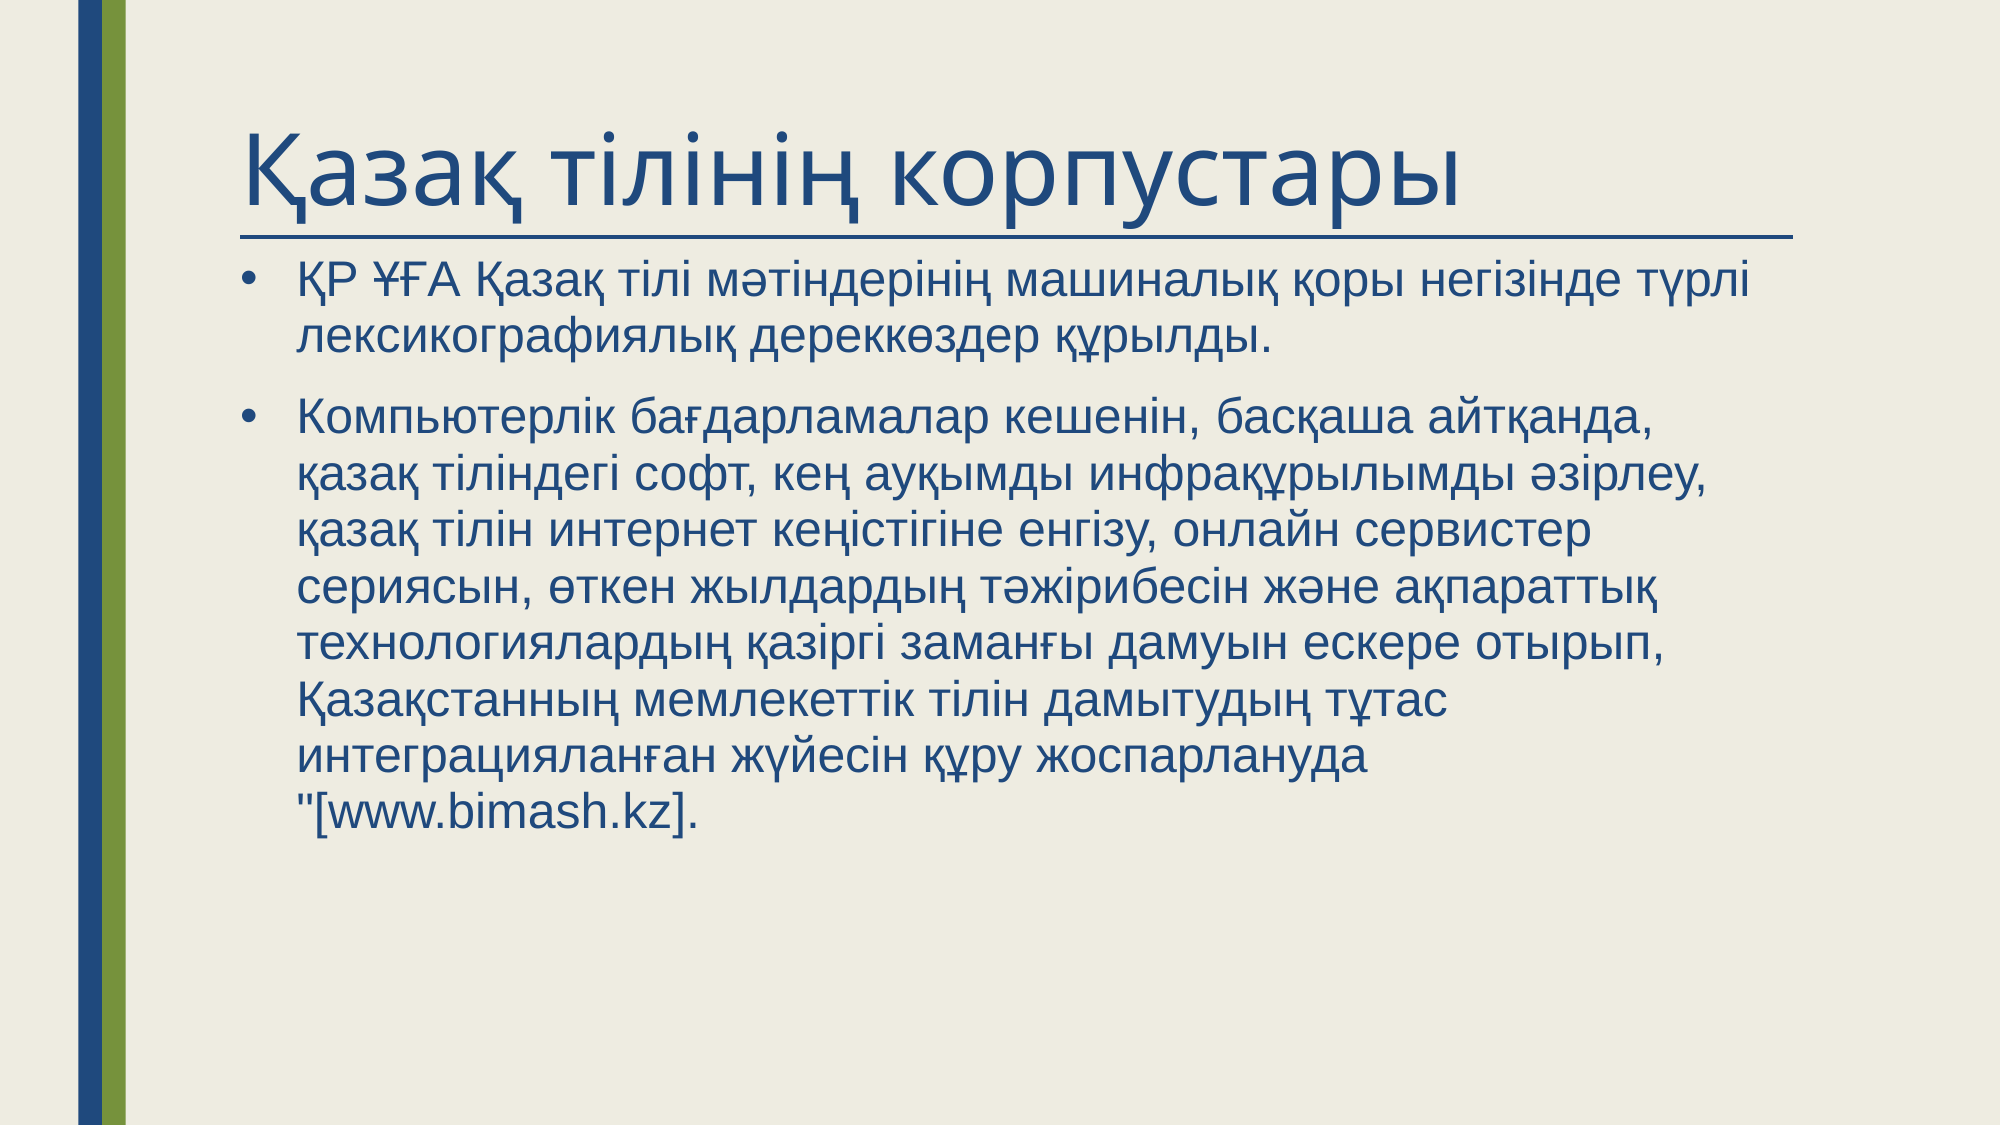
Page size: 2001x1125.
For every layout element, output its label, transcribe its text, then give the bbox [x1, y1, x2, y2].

title Қазақ тілінің корпустары [225, 112, 1800, 231]
list ҚР ҰҒА Қазақ тілі мәтіндерінің машиналық қоры негізінде түрлі лексикографиялық дереккөздер құрылды. Компьютерлік бағдарламалар кешенін, басқаша айтқанда, қазақ тіліндегі софт, кең ауқымды инфрақұрылымды әзірлеу, қазақ тілін интернет кеңістігіне енгізу, онлайн сервистер сериясын, өткен жылдардың тәжірибесін және ақпараттық технологиялардың қазіргі заманғы дамуын ескере отырып, Қазақстанның мемлекеттік тілін дамытудың тұтас интеграцияланған жүйесін құру жоспарлануда "[www.bimash.kz]. [225, 243, 1800, 963]
